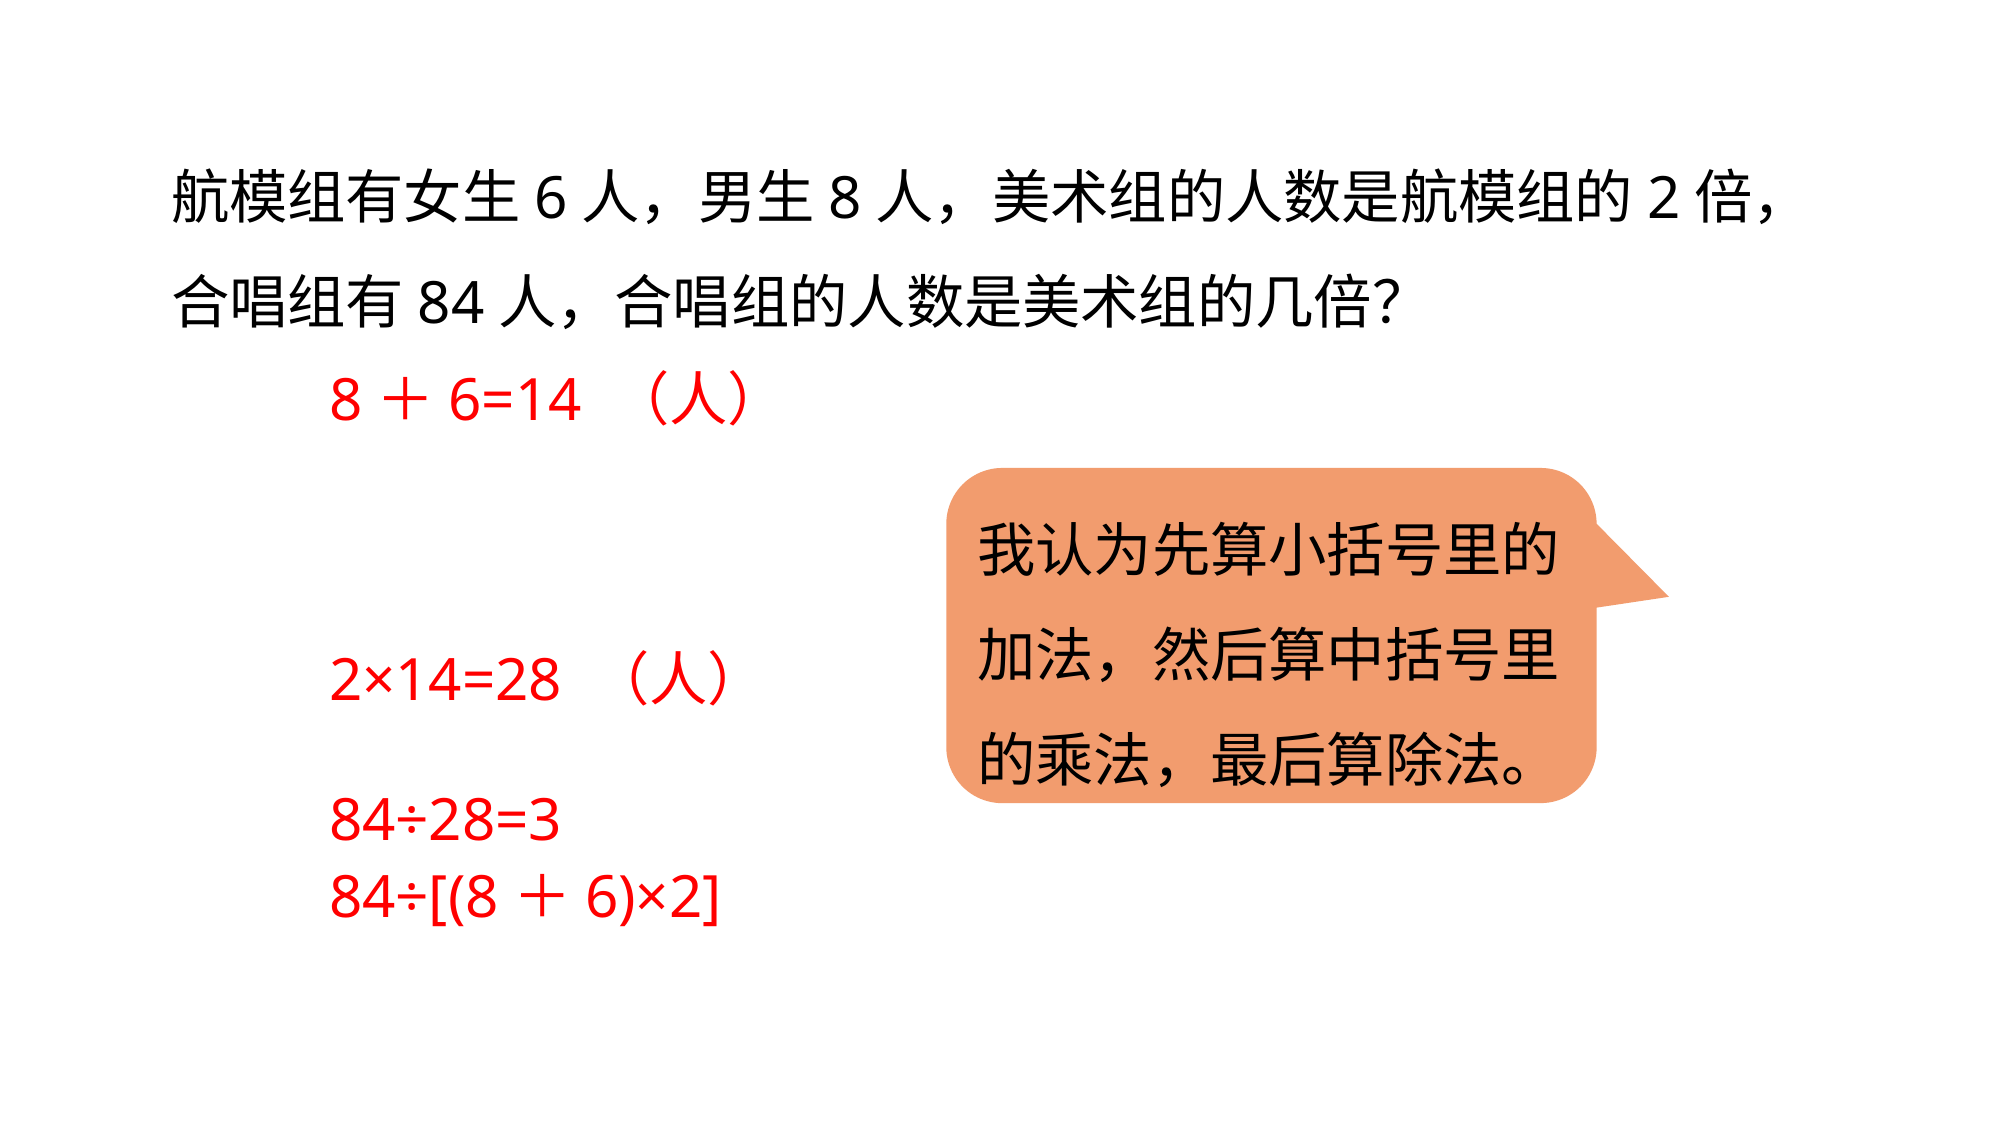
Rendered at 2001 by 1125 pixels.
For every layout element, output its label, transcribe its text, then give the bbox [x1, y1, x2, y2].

text_box 84÷[(8＋6)×2] [314, 823, 775, 953]
text_box 航模组有女生6人，男生8人，美术组的人数是航模组的2倍，合唱组有84人，合唱组的人数是美术组的几倍？ [156, 117, 1857, 343]
text_box 我认为先算小括号里的加法，然后算中括号里的乘法，最后算除法。 [945, 466, 1672, 805]
text_box 8＋6=14 （人） 2×14=28 （人） 84÷28=3 [314, 359, 849, 785]
